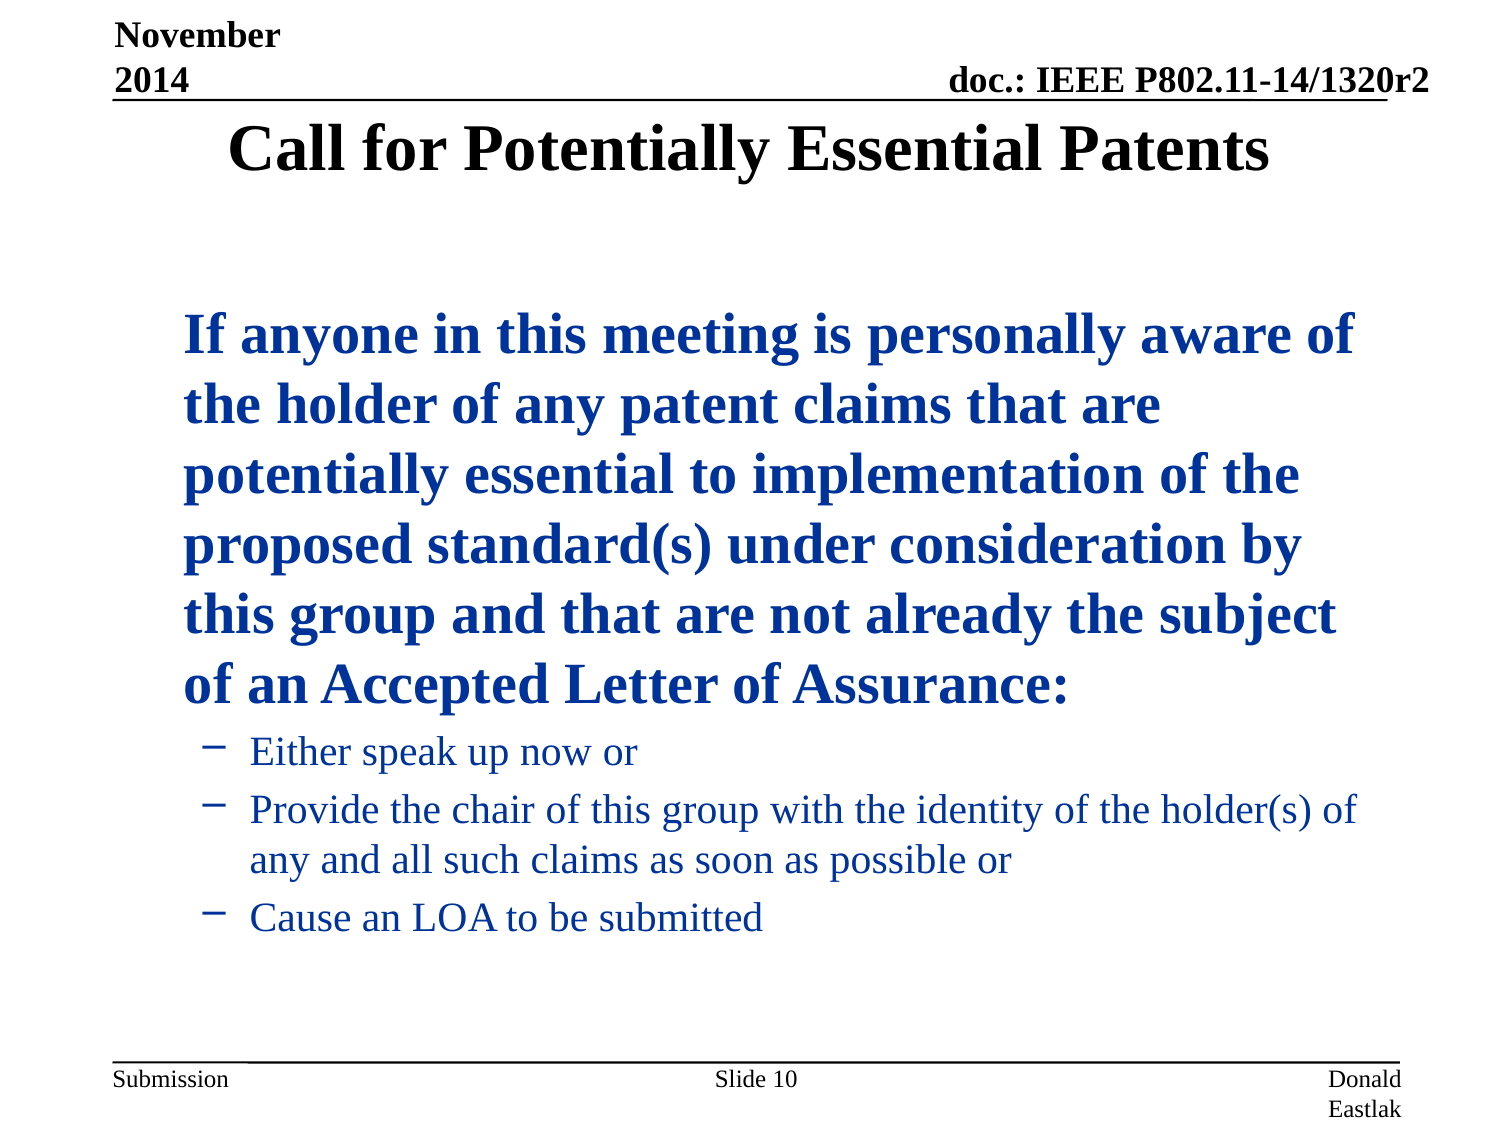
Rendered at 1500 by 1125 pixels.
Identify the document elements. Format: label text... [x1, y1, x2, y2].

slide_number Slide 10 [712, 1062, 800, 1093]
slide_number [114, 54, 290, 100]
footer Donald Eastlake 3rd, Huawei Technologies [1325, 1062, 1402, 1093]
title Call for Potentially Essential Patents [75, 50, 1425, 238]
list If anyone in this meeting is personally aware of the holder of any patent claims that are potentially essential to implementation of the proposed standard(s) under consideration by this group and that are not already the subject of an Accepted Letter of Assurance: Either speak up now or Provide the chair of this group with the identity of the holder(s) of any and all such claims as soon as possible or Cause an LOA to be submitted [112, 287, 1388, 963]
